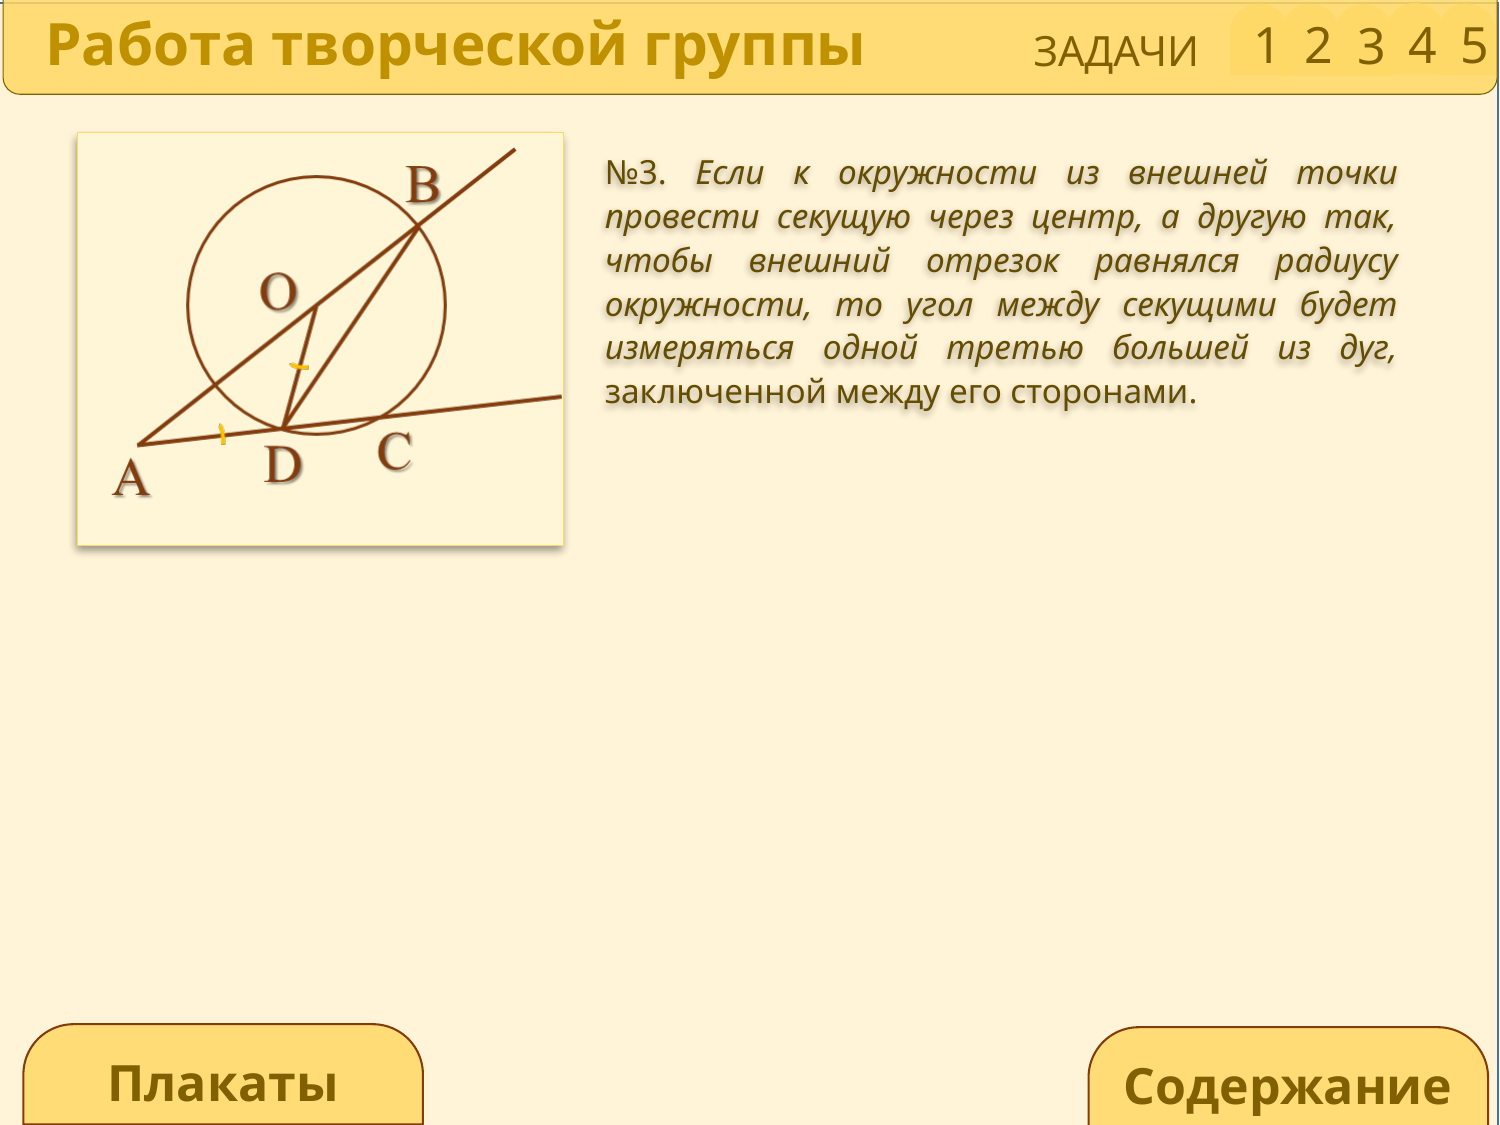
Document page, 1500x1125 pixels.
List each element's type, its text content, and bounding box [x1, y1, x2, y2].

text_box 5 [1436, 2, 1497, 77]
picture [77, 132, 564, 546]
text_box Содержание [1087, 1026, 1490, 1125]
text_box ЗАДАЧИ [1018, 9, 1267, 83]
text_box 4 [1384, 1, 1441, 76]
text_box 2 [1285, 2, 1337, 77]
text_box 1 [1229, 2, 1290, 77]
text_box №3. Если к окружности из внеш­ней точки провести секущую через центр, а другую так, чтобы внешний отрезок рав­нялся радиусу окружности, то угол меж­ду секущими будет измеряться одной тре­тью большей из дуг, заключенной между его сторонами. [590, 139, 1413, 418]
text_box [2, 0, 537, 96]
text_box [974, 0, 1498, 92]
text_box Работа творческой группы [30, 3, 974, 85]
text_box Плакаты [22, 1023, 424, 1125]
text_box [0, 2, 1499, 1125]
text_box [537, 92, 1500, 224]
text_box 3 [1333, 2, 1394, 77]
